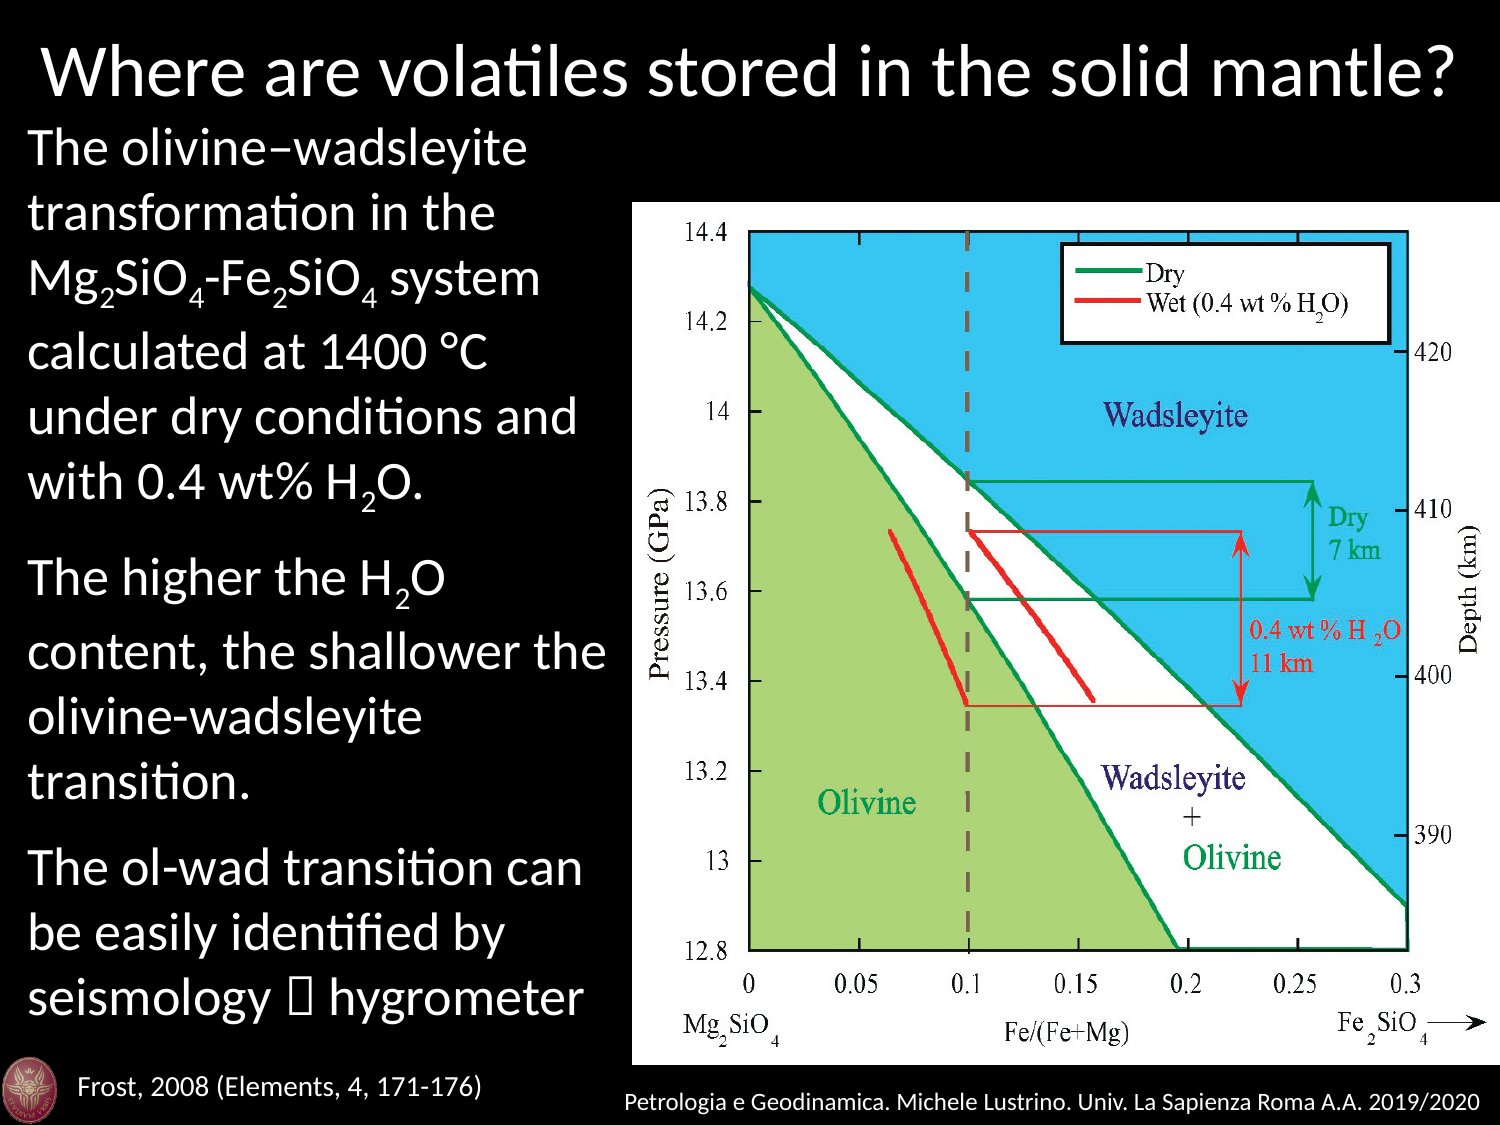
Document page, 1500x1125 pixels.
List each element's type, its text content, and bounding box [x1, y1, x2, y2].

picture [0, 1055, 60, 1125]
text_box The olivine–wadsleyite transformation in the Mg2SiO4-Fe2SiO4 system calculated at 1400 °C under dry conditions and with 0.4 wt% H2O. [12, 119, 633, 527]
text_box Frost, 2008 (Elements, 4, 171-176) [62, 1059, 596, 1110]
text_box The higher the H2O content, the shallower the olivine-wadsleyite transition. [12, 534, 626, 818]
text_box The ol-wad transition can be easily identified by seismology  hygrometer [12, 824, 626, 1034]
picture [631, 202, 1500, 1065]
text_box Where are volatiles stored in the solid mantle? [0, 13, 1500, 119]
